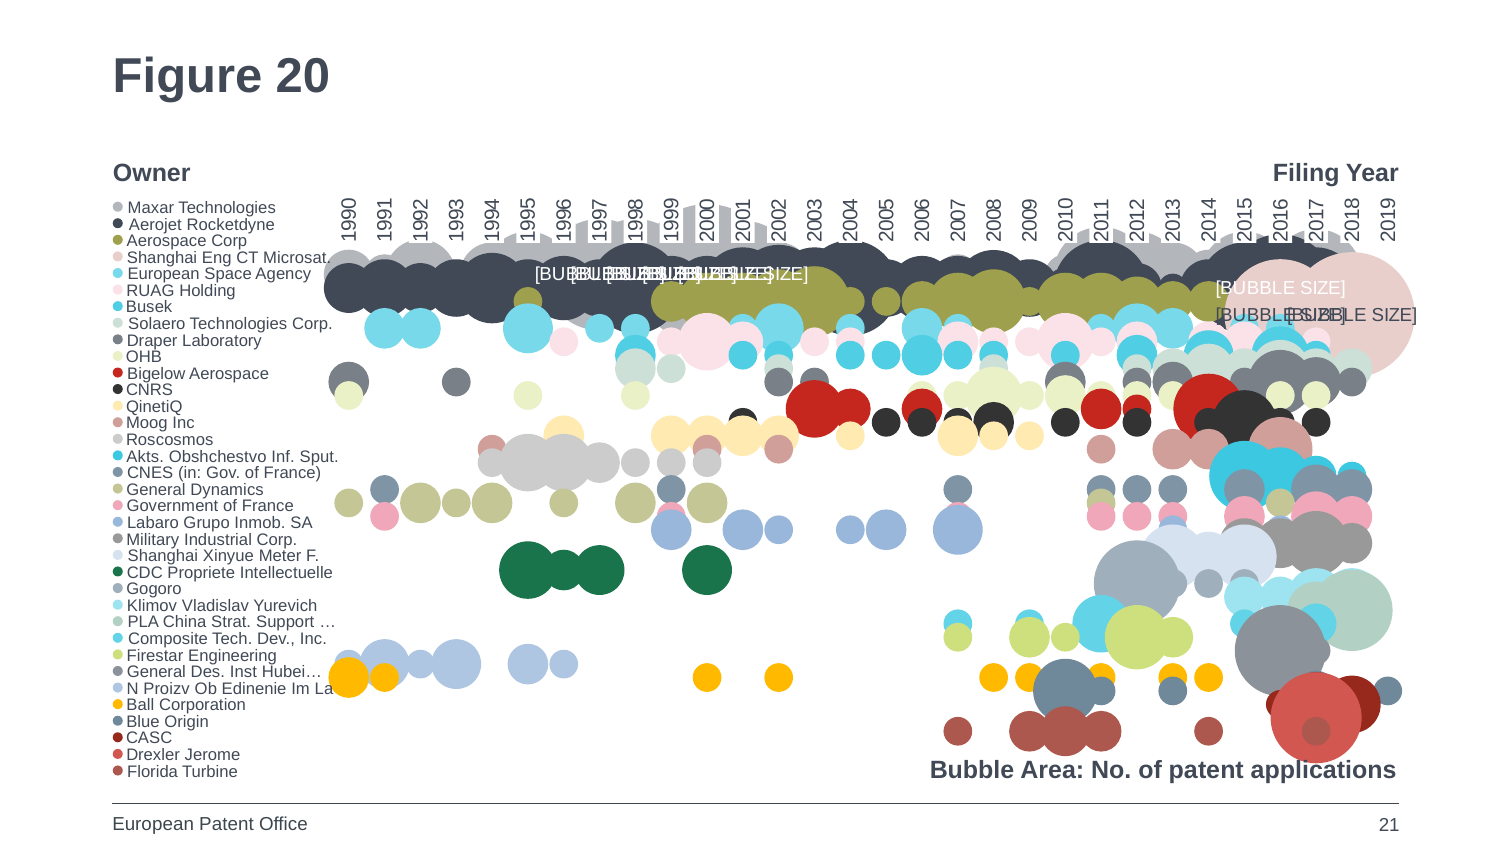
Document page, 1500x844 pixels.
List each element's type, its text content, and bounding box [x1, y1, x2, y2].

text_box Owner [112, 156, 192, 161]
text_box Filing Year [1272, 156, 1400, 160]
title Figure 20 [112, 44, 1400, 111]
chart [112, 161, 1424, 777]
slide_number 21 [1049, 812, 1400, 840]
